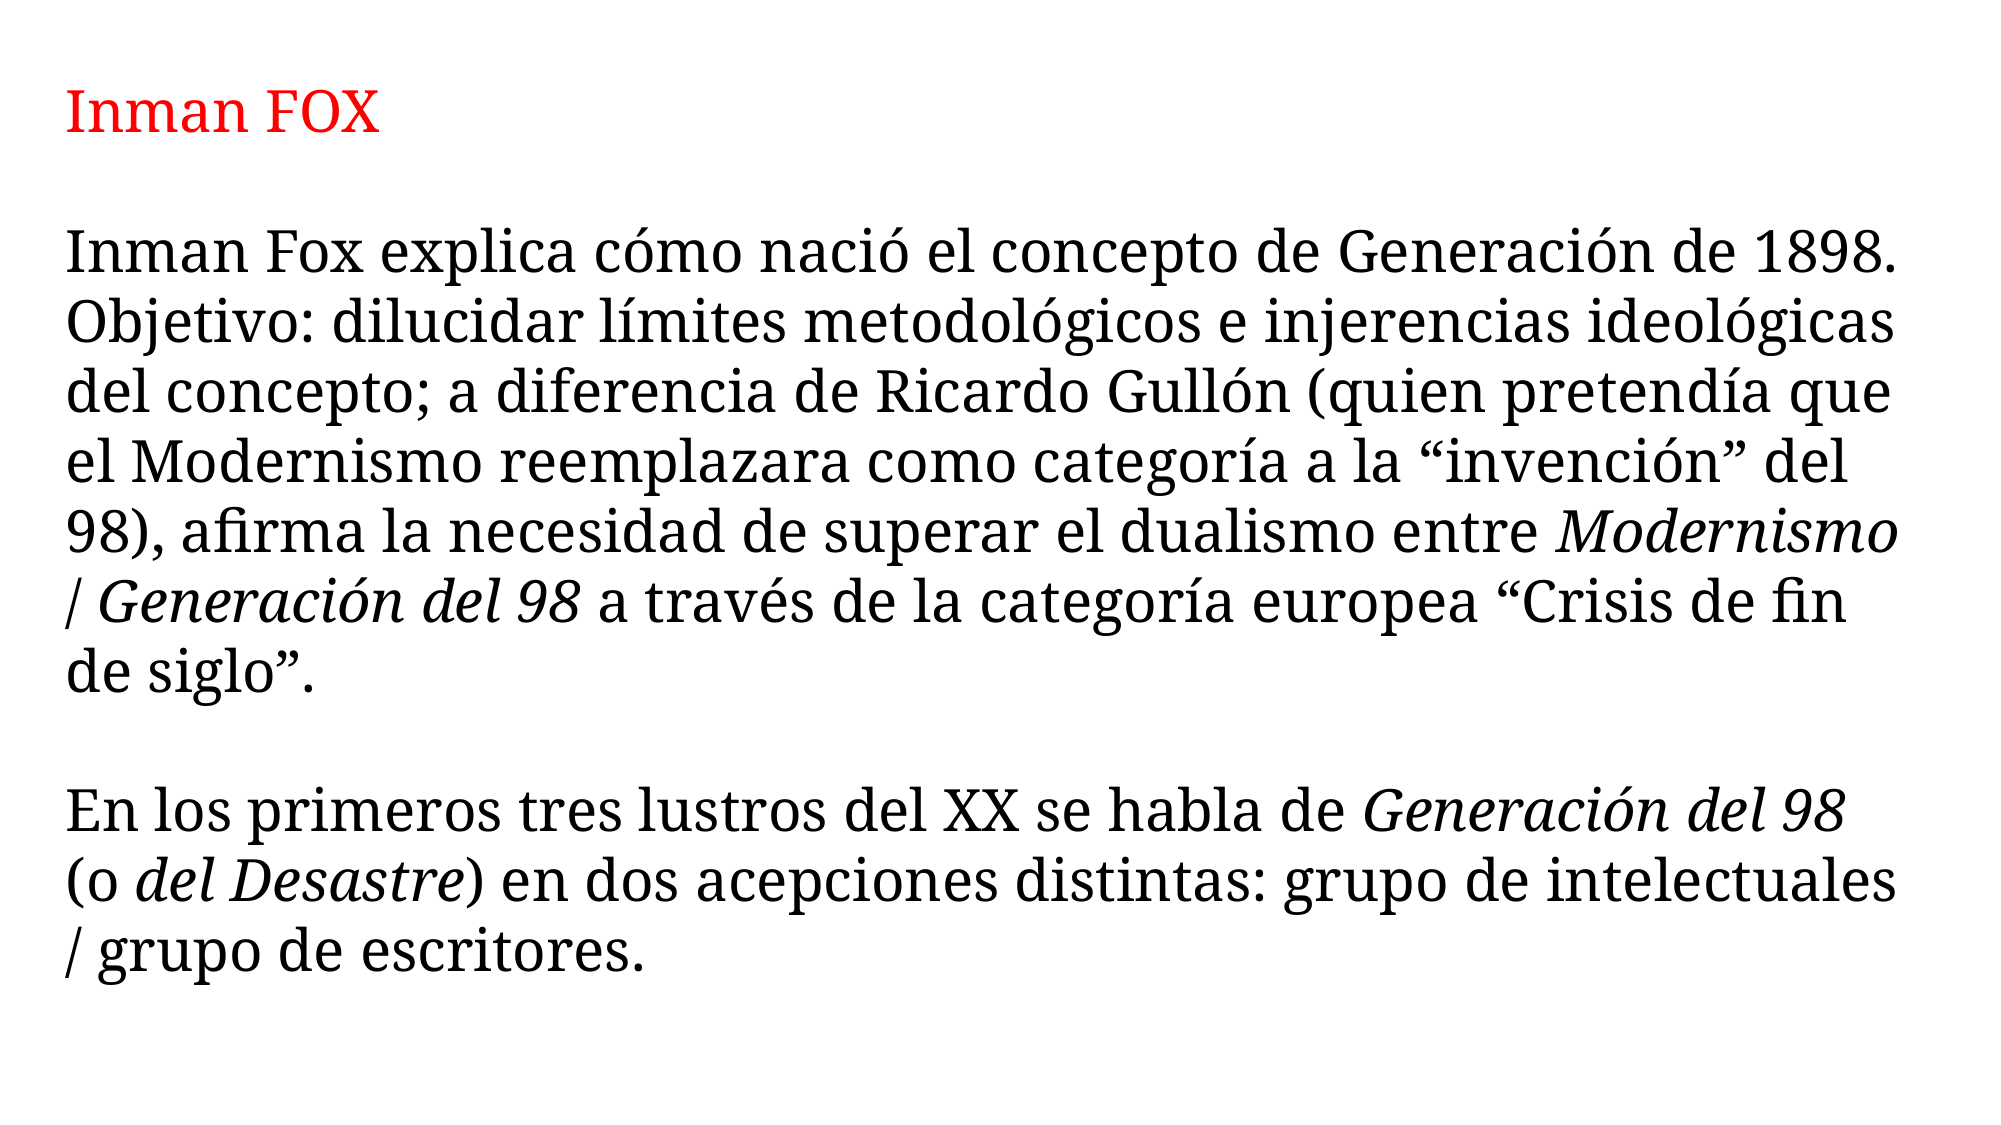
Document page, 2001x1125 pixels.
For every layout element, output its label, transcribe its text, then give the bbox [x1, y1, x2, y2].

text_box Inman FOX Inman Fox explica cómo nació el concepto de Generación de 1898. Objetivo: dilucidar límites metodológicos e injerencias ideológicas del concepto; a diferencia de Ricardo Gullón (quien pretendía que el Modernismo reemplazara como categoría a la “invención” del 98), afirma la necesidad de superar el dualismo entre Modernismo / Generación del 98 a través de la categoría europea “Crisis de fin de siglo”. En los primeros tres lustros del XX se habla de Generación del 98 (o del Desastre) en dos acepciones distintas: grupo de intelectuales / grupo de escritores. [51, 66, 1920, 1061]
